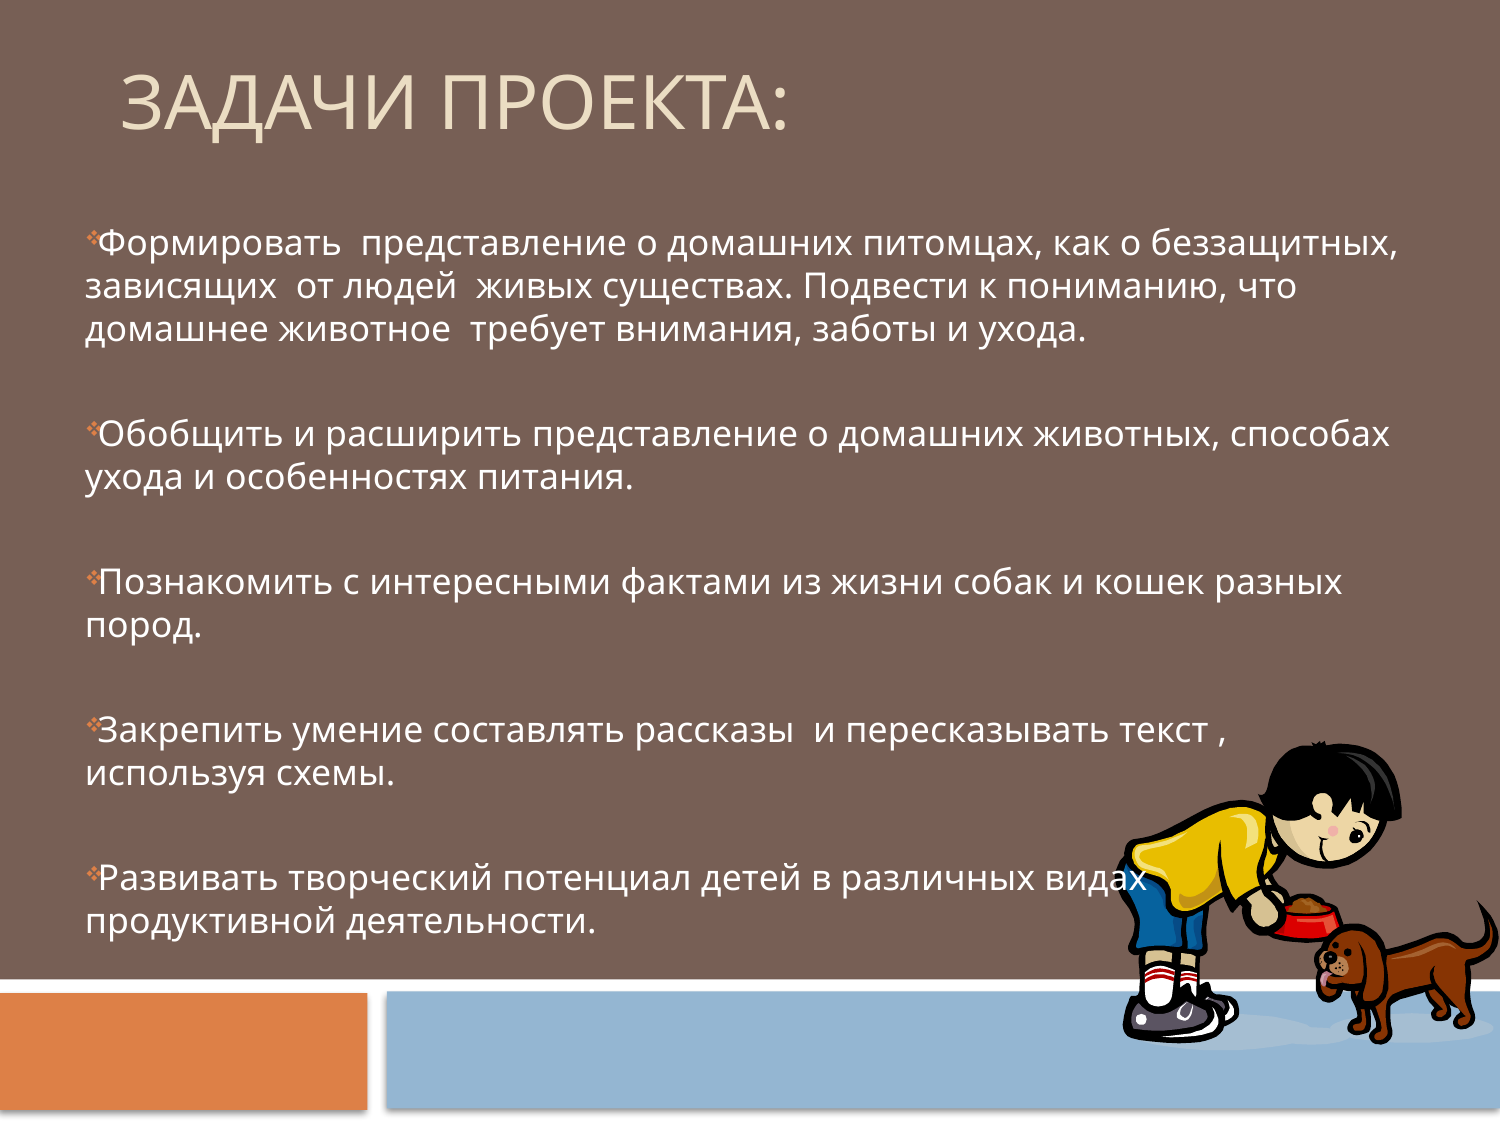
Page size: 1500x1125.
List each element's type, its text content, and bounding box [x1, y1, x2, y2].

subtitle Формировать представление о домашних питомцах, как о беззащитных, зависящих от людей живых существах. Подвести к пониманию, что домашнее животное требует внимания, заботы и ухода. Обобщить и расширить представление о домашних животных, способах ухода и особенностях питания. Познакомить с интересными фактами из жизни собак и кошек разных пород. Закрепить умение составлять рассказы и пересказывать текст , используя схемы. Развивать творческий потенциал детей в различных видах продуктивной деятельности. [70, 187, 1418, 973]
title Задачи проекта: [105, 46, 1381, 153]
picture [1112, 739, 1500, 1052]
